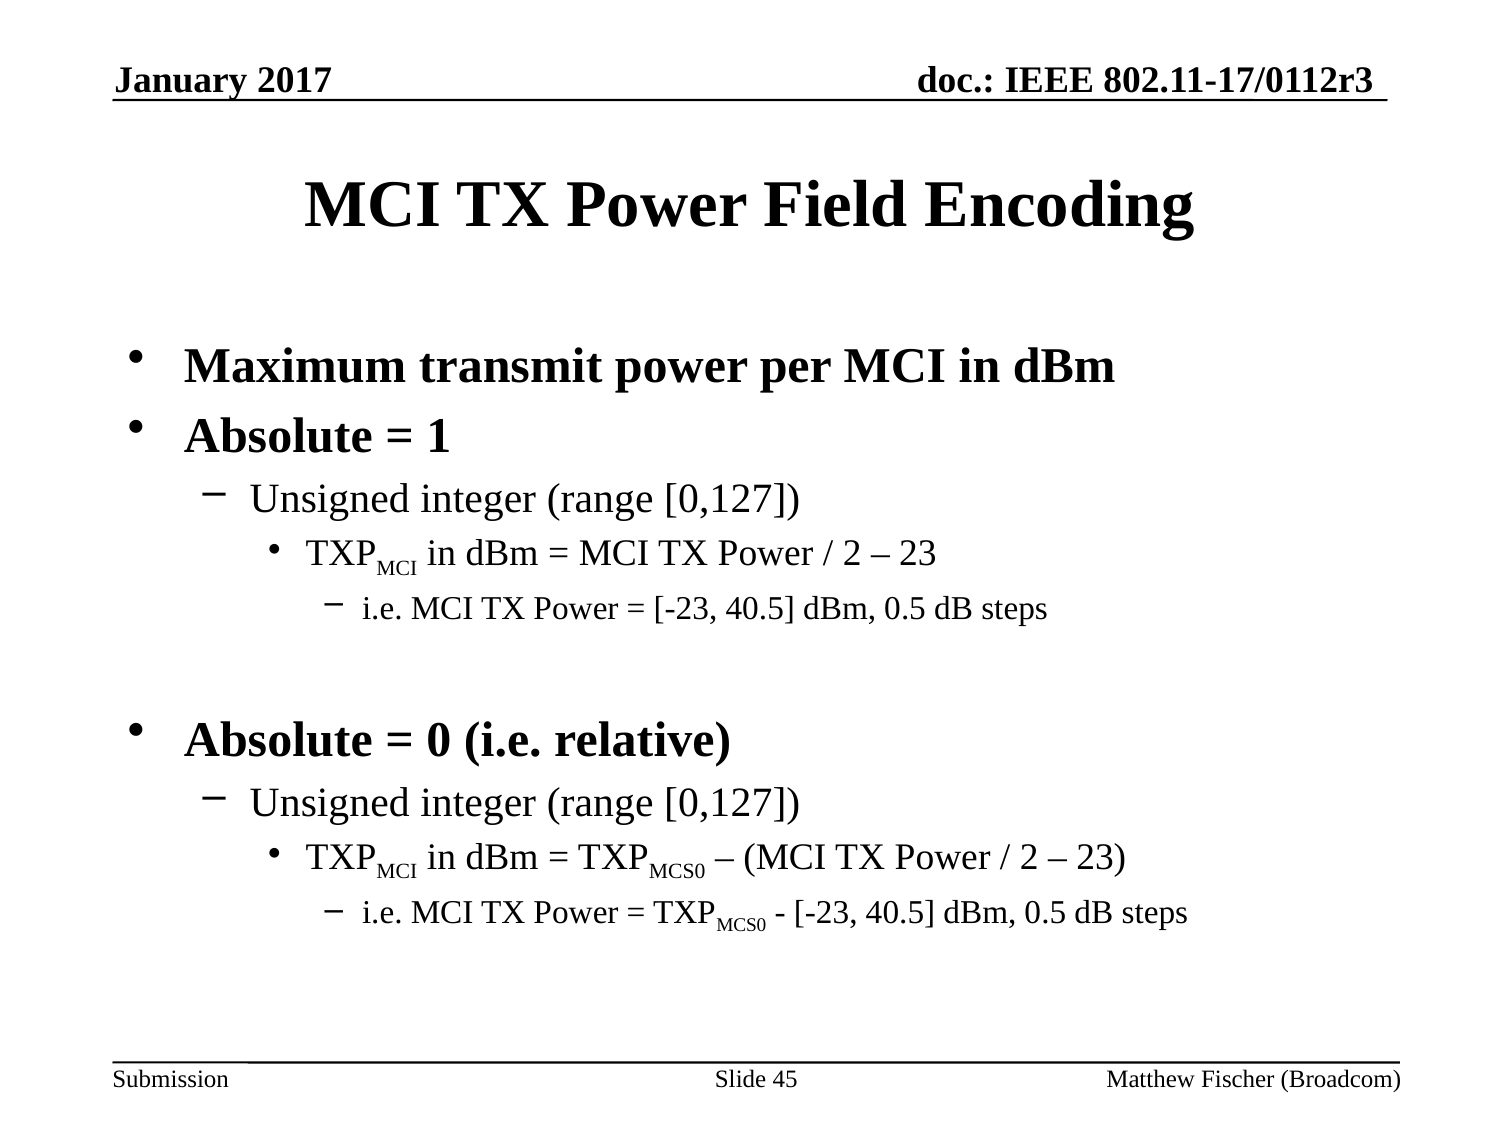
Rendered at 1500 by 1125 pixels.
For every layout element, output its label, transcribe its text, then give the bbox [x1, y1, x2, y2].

title MCI TX Power Field Encoding [112, 112, 1388, 288]
slide_number Slide 45 [712, 1061, 800, 1093]
list Maximum transmit power per MCI in dBm Absolute = 1 Unsigned integer (range [0,127]) TXPMCI in dBm = MCI TX Power / 2 – 23 i.e. MCI TX Power = [-23, 40.5] dBm, 0.5 dB steps Absolute = 0 (i.e. relative) Unsigned integer (range [0,127]) TXPMCI in dBm = TXPMCS0 – (MCI TX Power / 2 – 23) i.e. MCI TX Power = TXPMCS0 - [-23, 40.5] dBm, 0.5 dB steps [112, 324, 1388, 1001]
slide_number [114, 54, 335, 101]
footer Matthew Fischer (Broadcom) [1102, 1061, 1402, 1093]
